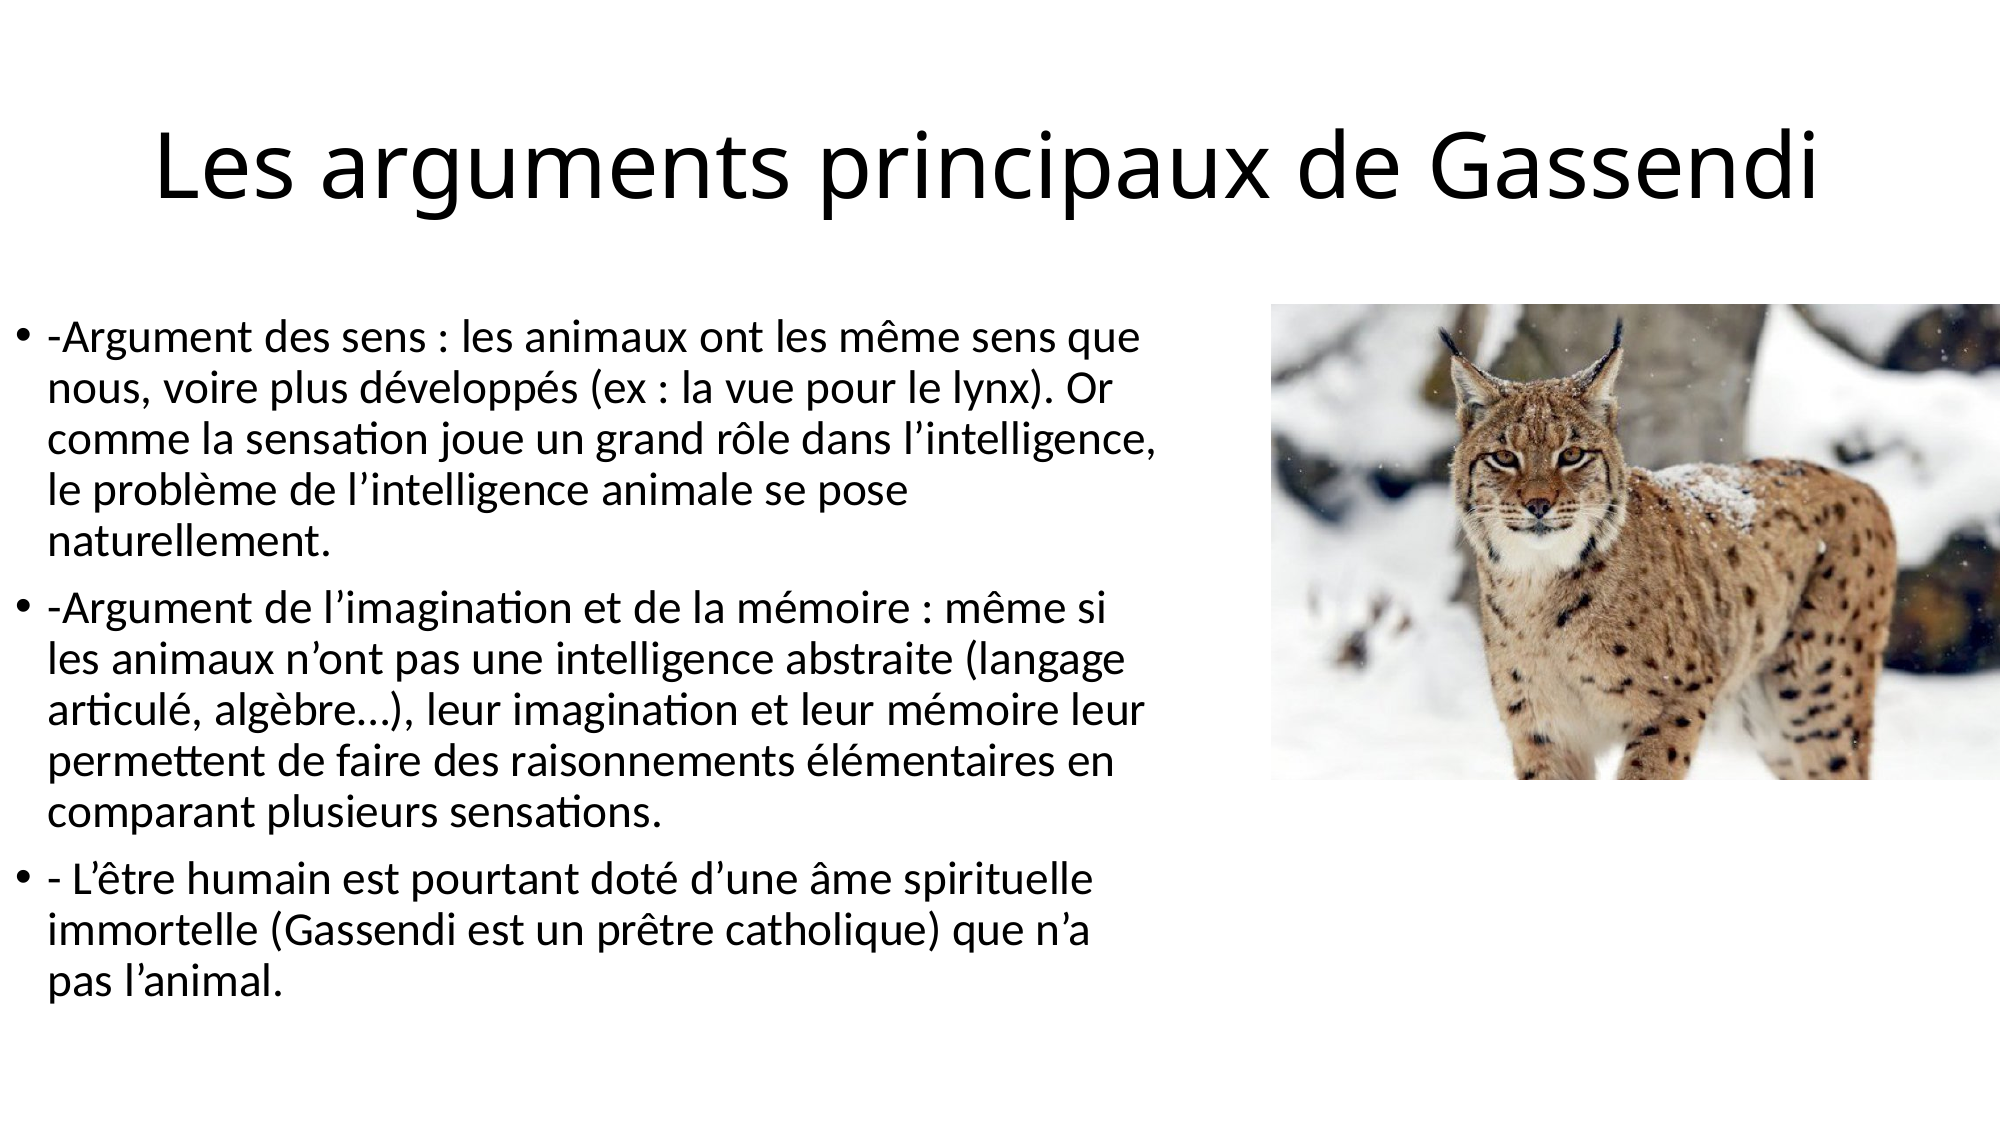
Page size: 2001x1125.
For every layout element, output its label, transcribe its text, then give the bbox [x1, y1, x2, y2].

picture [1271, 304, 2000, 780]
list -Argument des sens : les animaux ont les même sens que nous, voire plus développés (ex : la vue pour le lynx). Or comme la sensation joue un grand rôle dans l’intelligence, le problème de l’intelligence animale se pose naturellement. -Argument de l’imagination et de la mémoire : même si les animaux n’ont pas une intelligence abstraite (langage articulé, algèbre…), leur imagination et leur mémoire leur permettent de faire des raisonnements élémentaires en comparant plusieurs sensations. - L’être humain est pourtant doté d’une âme spirituelle immortelle (Gassendi est un prêtre catholique) que n’a pas l’animal. [0, 304, 1174, 1019]
title Les arguments principaux de Gassendi [137, 59, 1863, 278]
